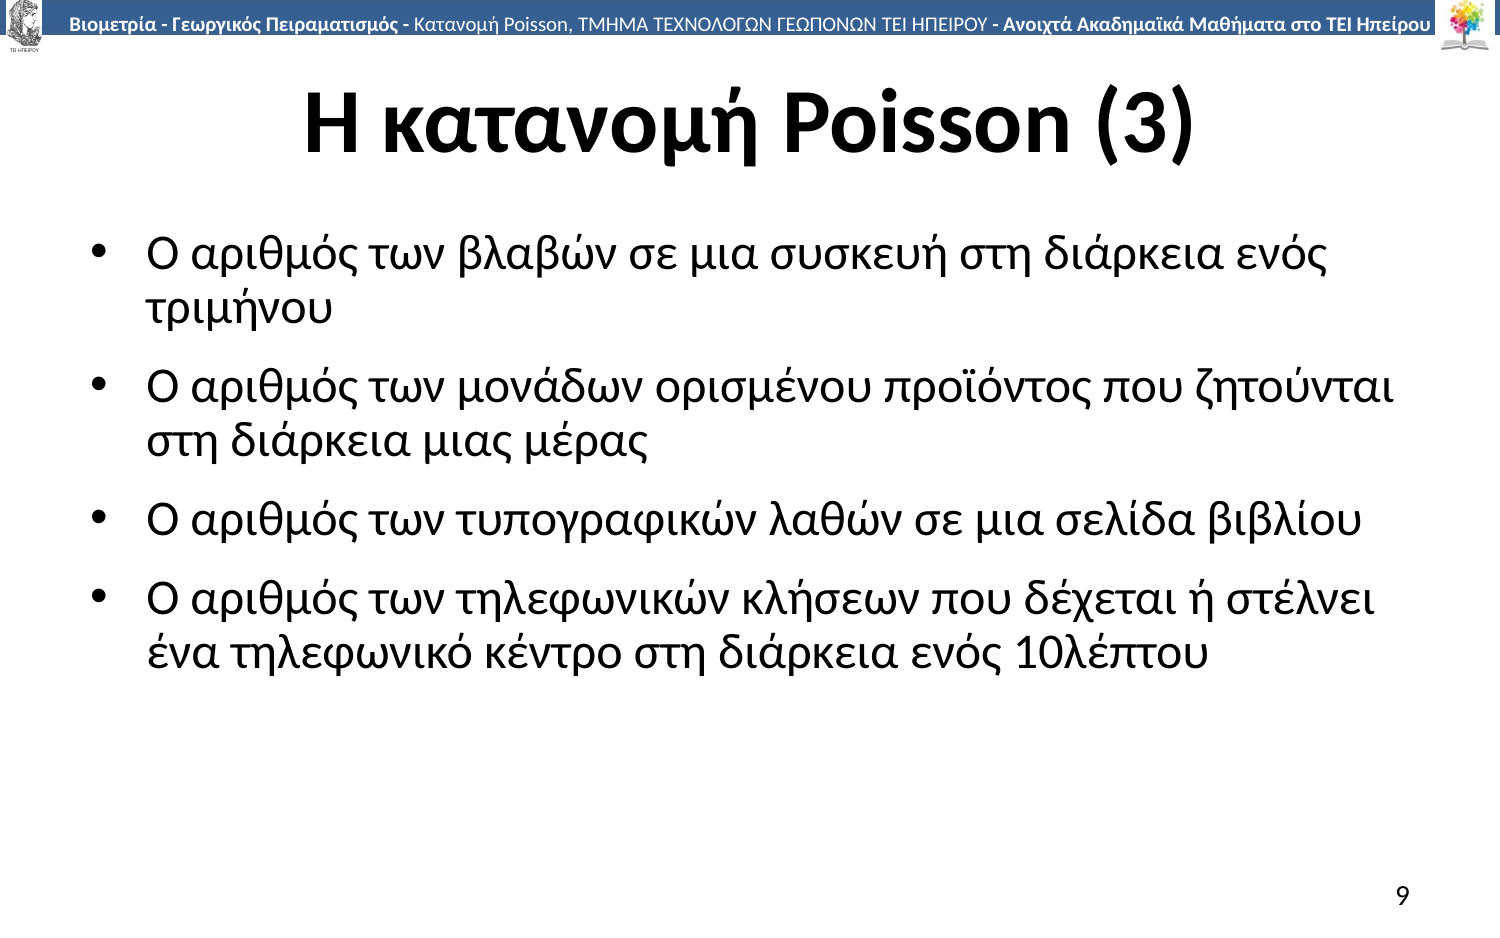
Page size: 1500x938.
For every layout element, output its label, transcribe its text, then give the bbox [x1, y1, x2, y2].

list Ο αριθμός των βλαβών σε μια συσκευή στη διάρκεια ενός τριμήνου Ο αριθμός των μονάδων ορισμένου προϊόντος που ζητούνται στη διάρκεια μιας μέρας Ο αριθμός των τυπογραφικών λαθών σε μια σελίδα βιβλίου Ο αριθμός των τηλεφωνικών κλήσεων που δέχεται ή στέλνει ένα τηλεφωνικό κέντρο στη διάρκεια ενός 10λέπτου [75, 218, 1425, 838]
picture [6, 0, 42, 54]
slide_number 9 [1074, 868, 1425, 919]
title Η κατανομή Poisson (3) [75, 37, 1425, 194]
picture [1435, 0, 1495, 52]
